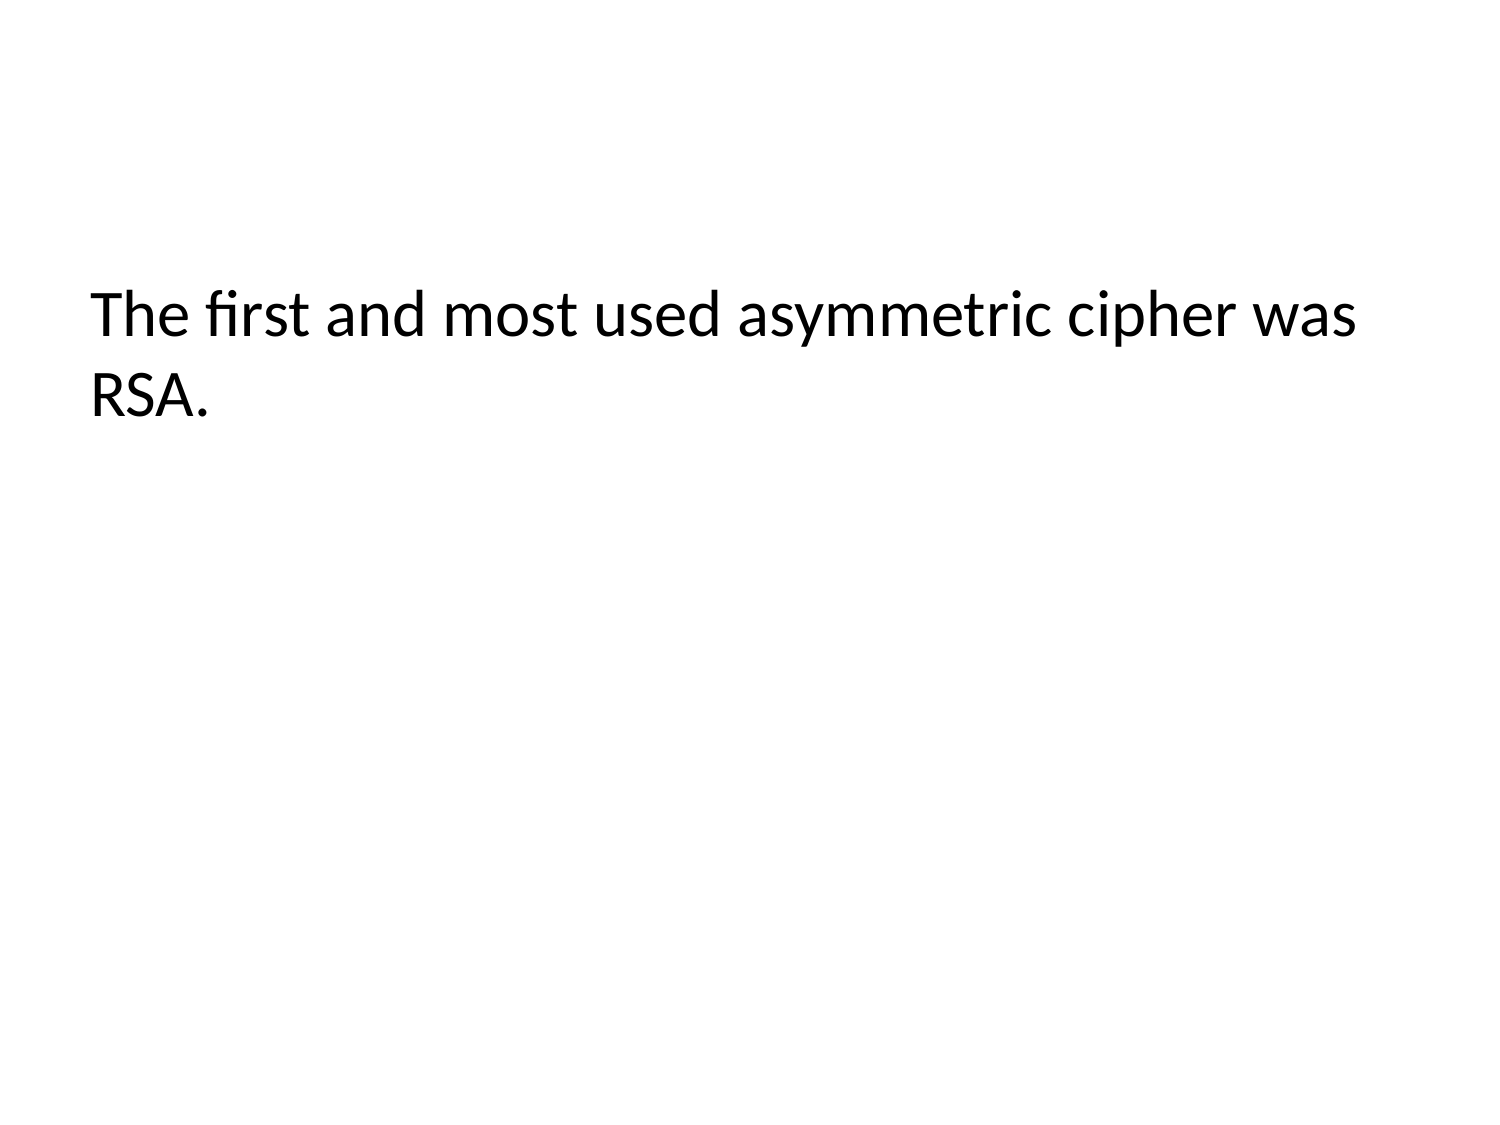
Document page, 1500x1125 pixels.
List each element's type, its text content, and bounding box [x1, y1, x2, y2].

list The first and most used asymmetric cipher was RSA. [75, 262, 1425, 1005]
